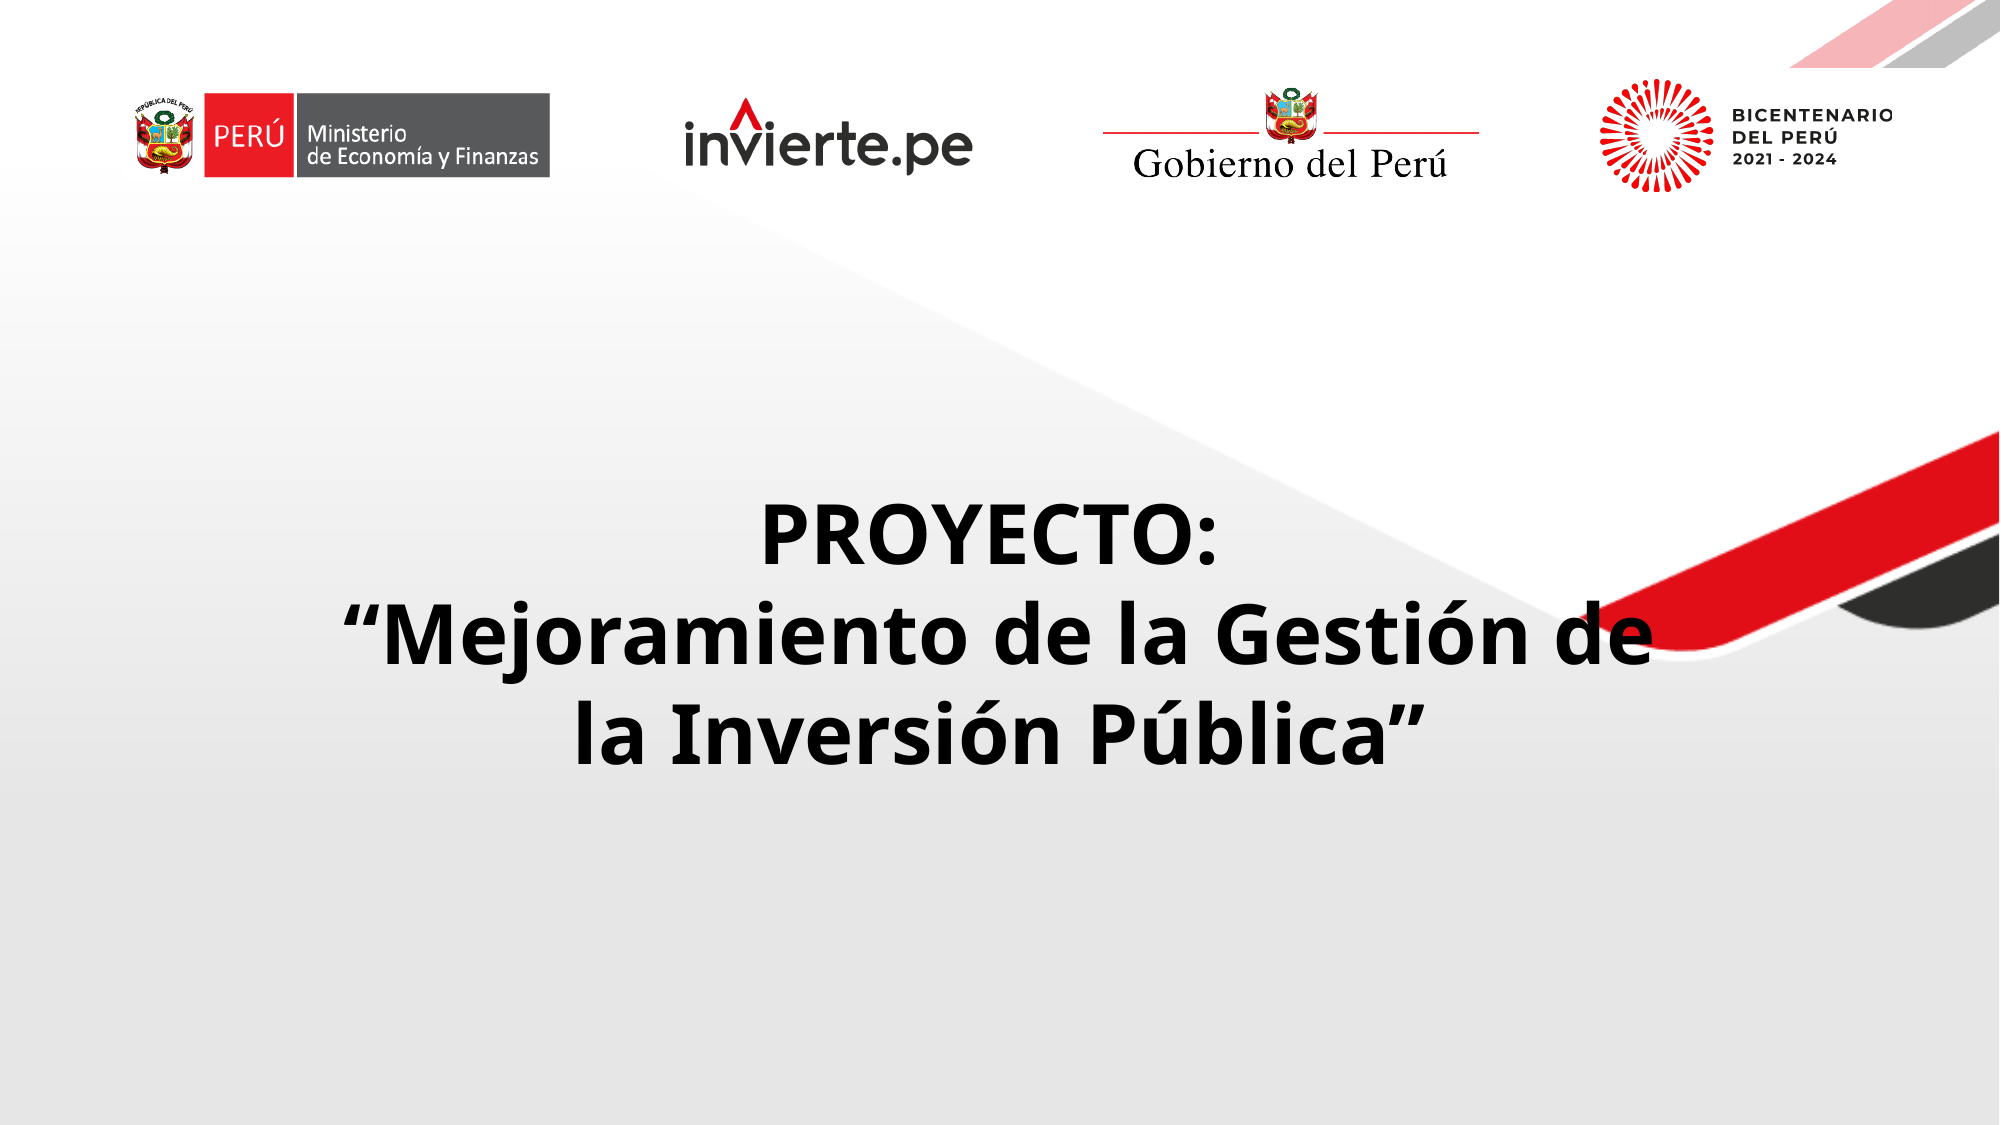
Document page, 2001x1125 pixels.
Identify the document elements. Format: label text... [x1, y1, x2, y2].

picture [0, 68, 2000, 1125]
text_box PROYECTO: “Mejoramiento de la Gestión de la Inversión Pública” [323, 474, 1677, 789]
